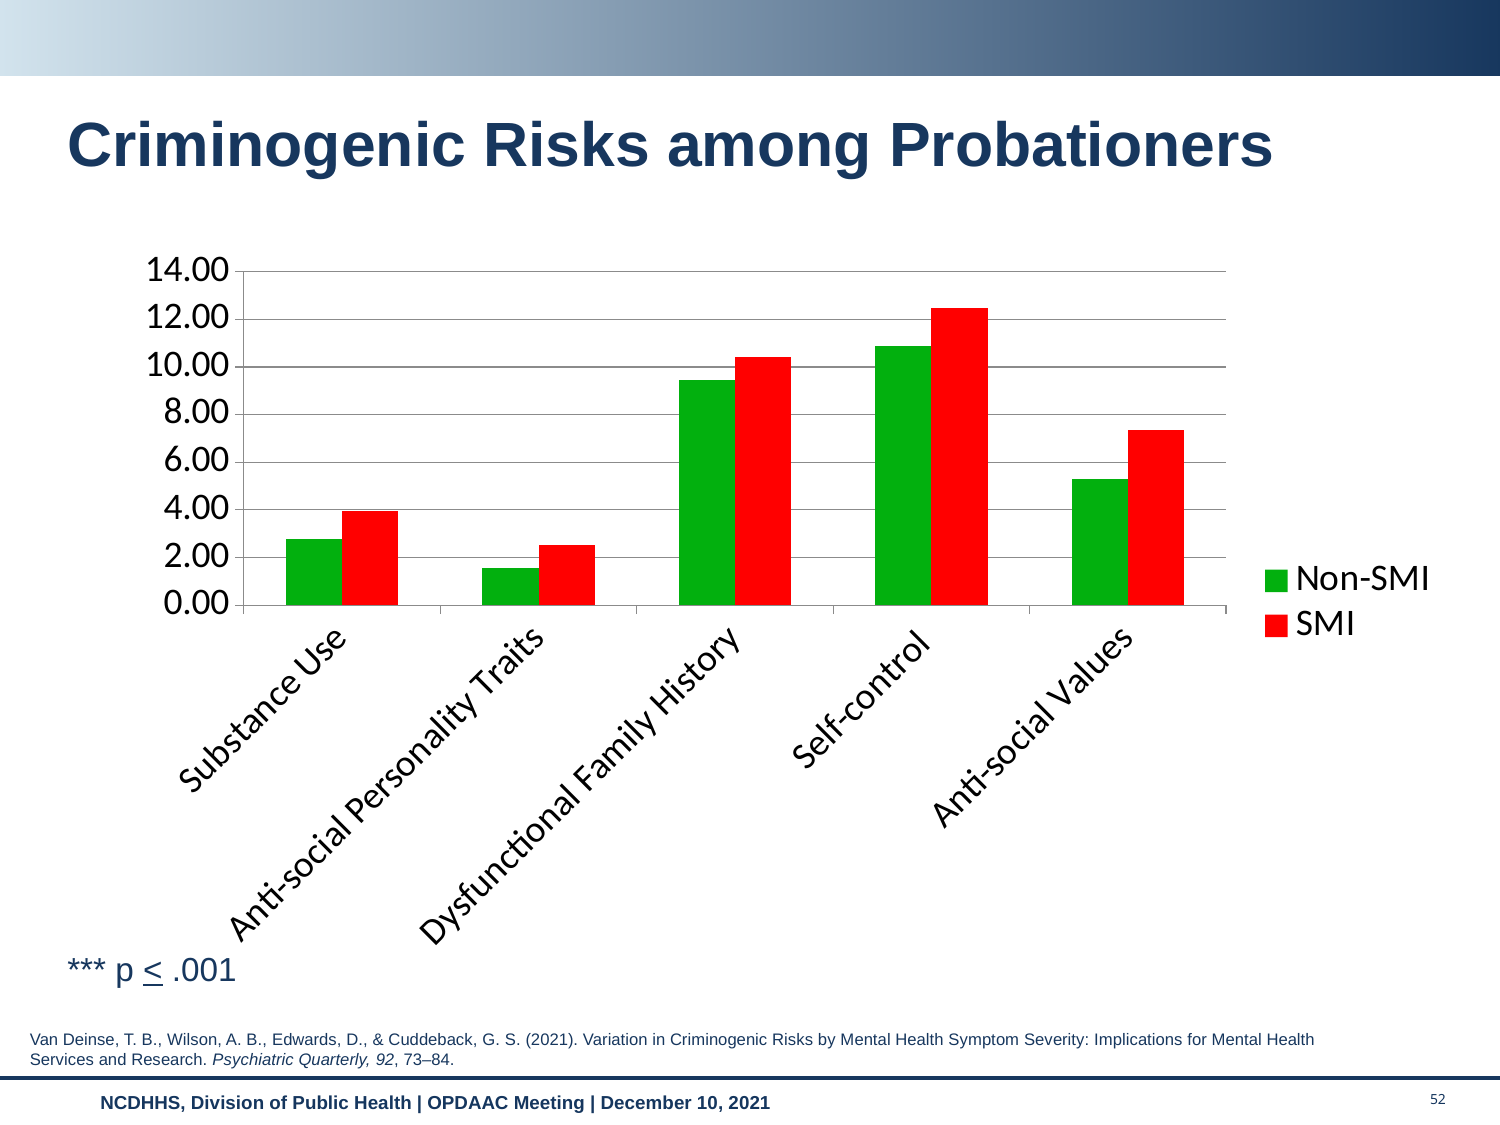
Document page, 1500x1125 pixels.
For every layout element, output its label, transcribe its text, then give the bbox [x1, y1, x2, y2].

chart [117, 238, 1455, 969]
title Criminogenic Risks among Probationers [52, 104, 1431, 195]
text_box Van Deinse, T. B., Wilson, A. B., Edwards, D., & Cuddeback, G. S. (2021). Variation in Criminogenic Risks by Mental Health Symptom Severity: Implications for Mental Health Services and Research. Psychiatric Quarterly, 92, 73–84. [15, 1021, 1375, 1077]
text_box *** p < .001 [52, 947, 244, 989]
